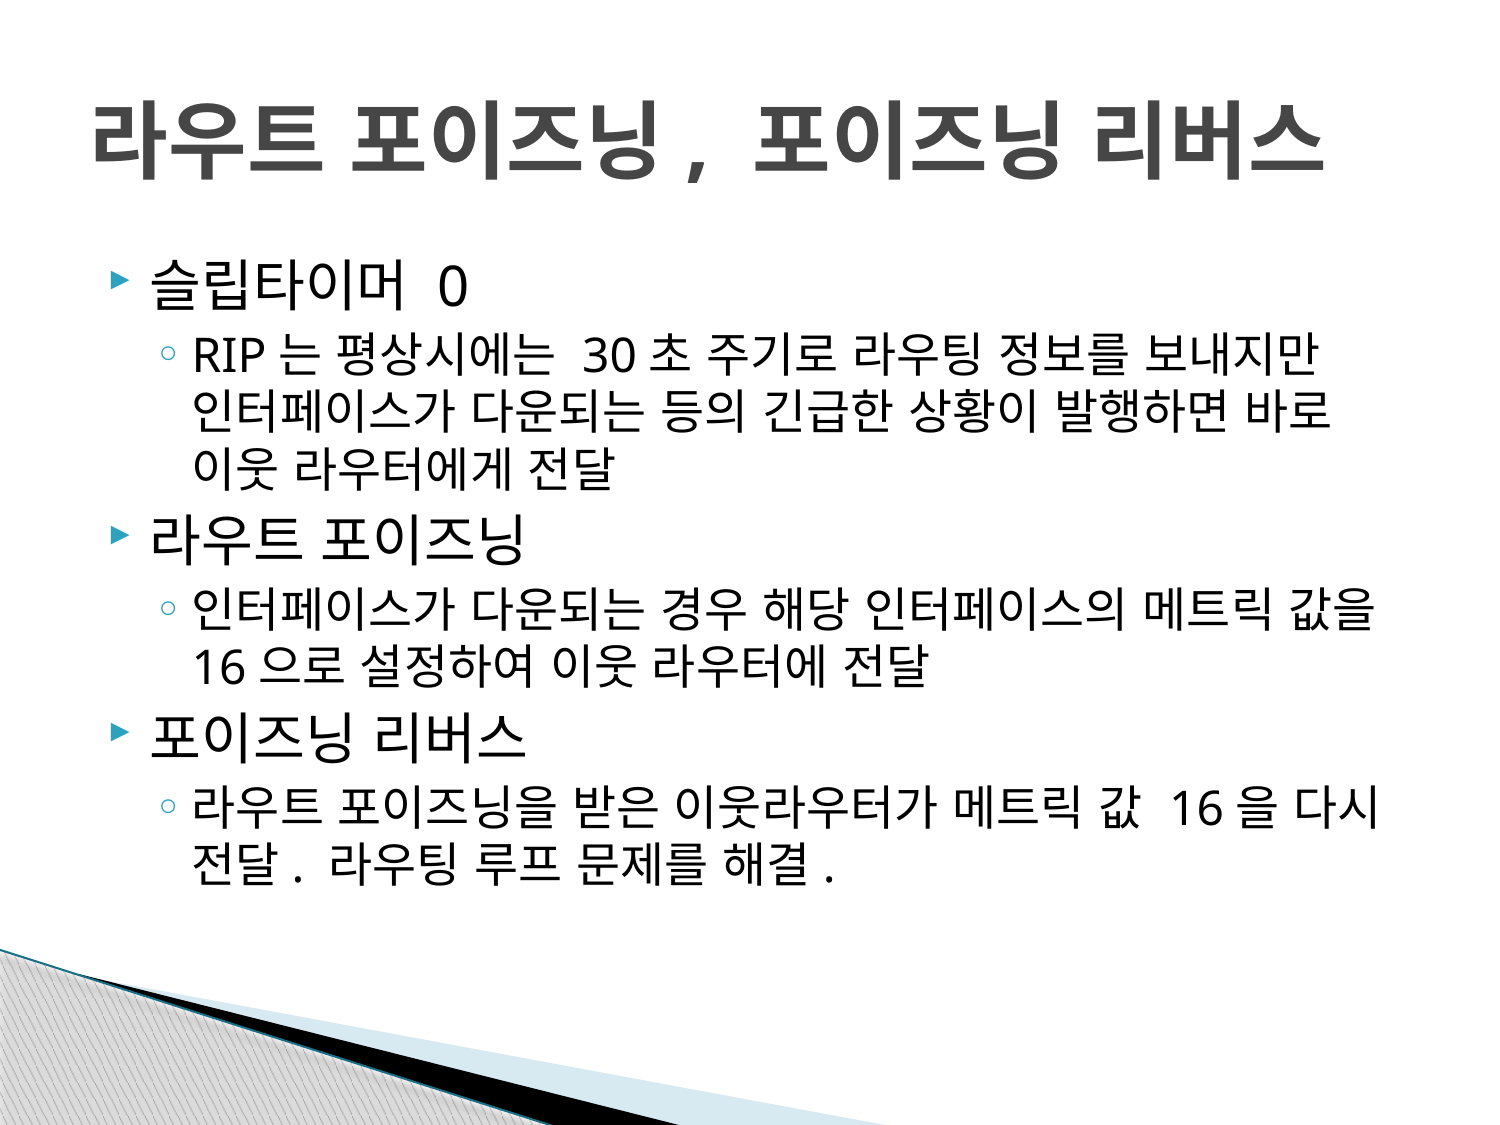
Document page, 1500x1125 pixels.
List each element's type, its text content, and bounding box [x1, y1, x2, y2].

list 슬립타이머 0 RIP는 평상시에는 30초 주기로 라우팅 정보를 보내지만 인터페이스가 다운되는 등의 긴급한 상황이 발행하면 바로 이웃 라우터에게 전달 라우트 포이즈닝 인터페이스가 다운되는 경우 해당 인터페이스의 메트릭 값을 16으로 설정하여 이웃 라우터에 전달 포이즈닝 리버스 라우트 포이즈닝을 받은 이웃라우터가 메트릭 값 16을 다시 전달. 라우팅 루프 문제를 해결. [75, 243, 1425, 986]
title 라우트 포이즈닝, 포이즈닝 리버스 [75, 45, 1425, 233]
